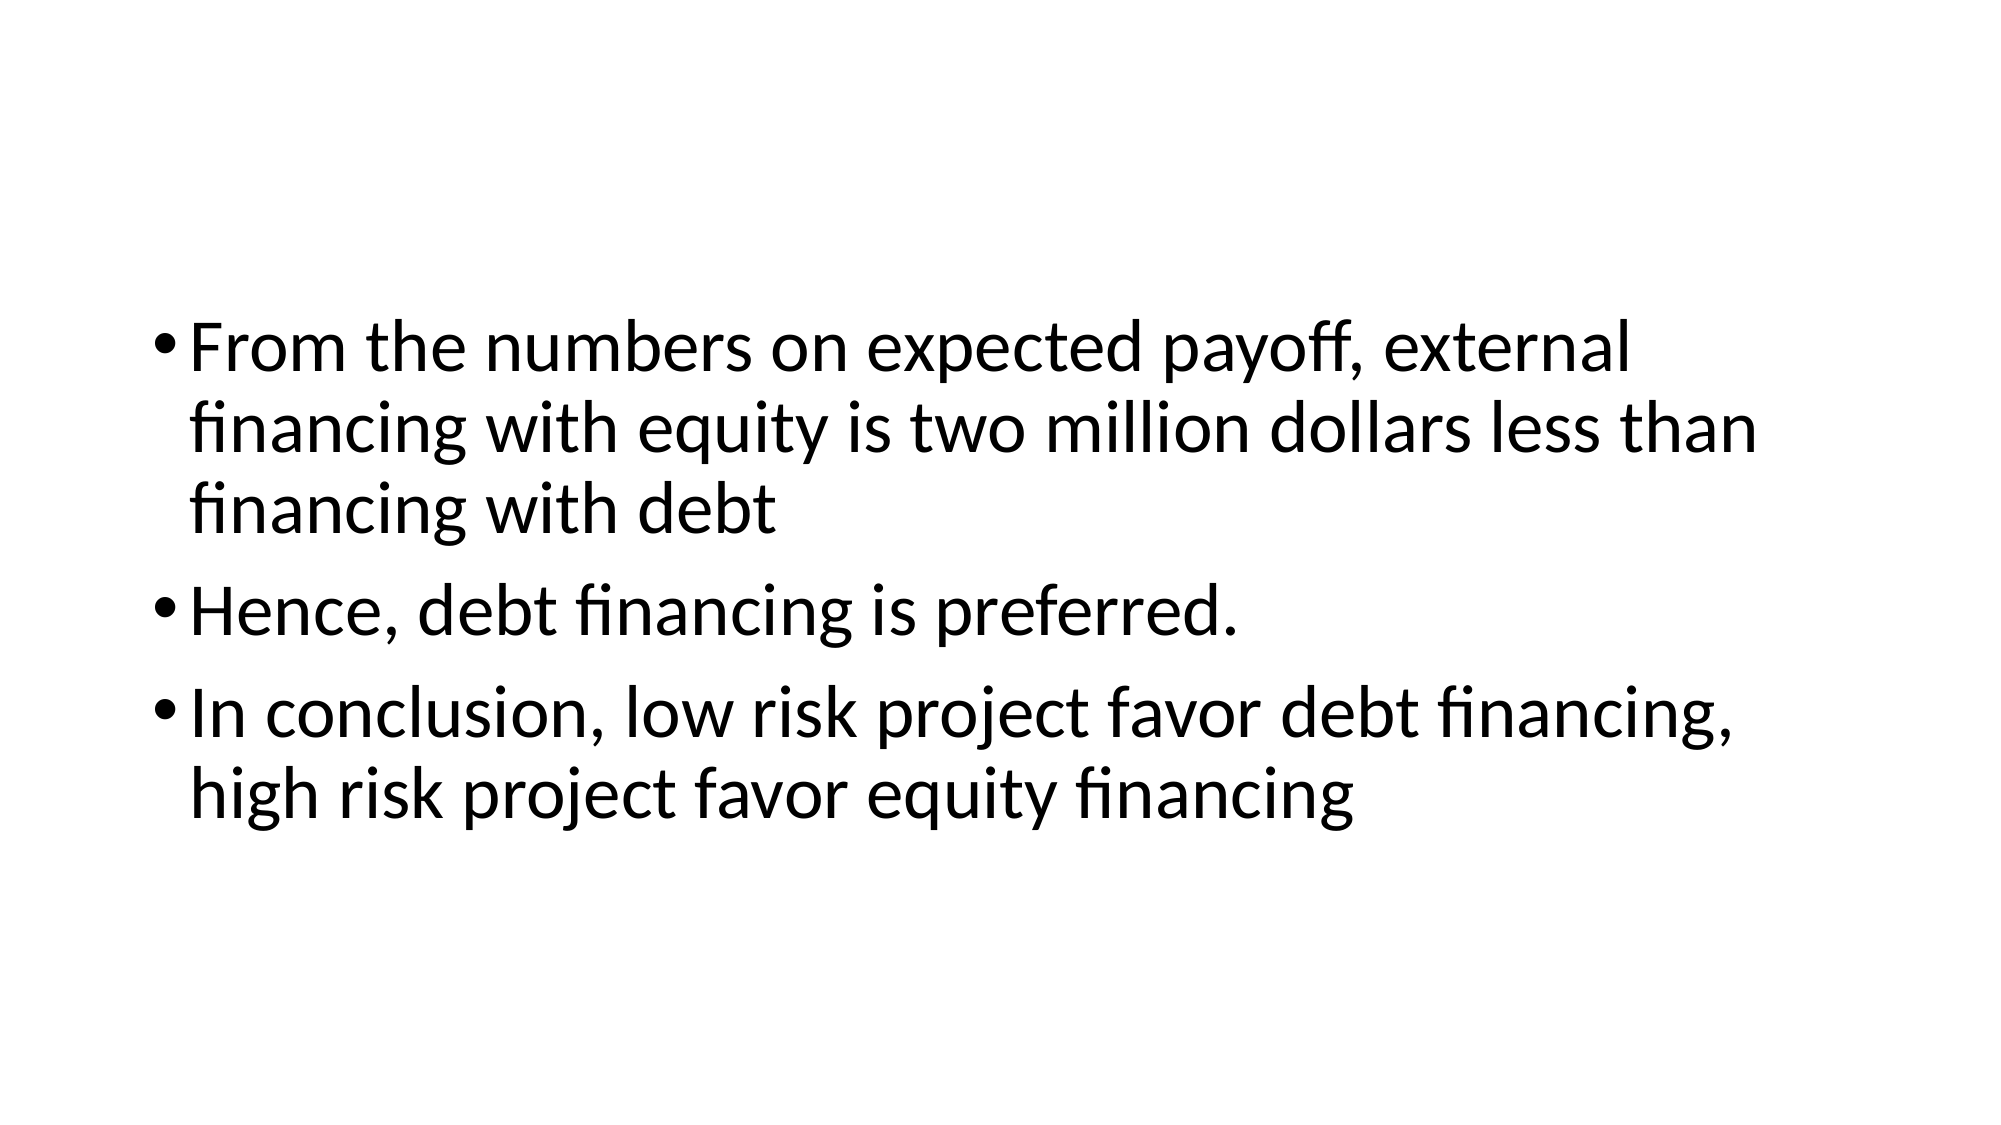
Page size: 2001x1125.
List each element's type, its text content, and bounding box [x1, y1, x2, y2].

list From the numbers on expected payoff, external financing with equity is two million dollars less than financing with debt Hence, debt financing is preferred. In conclusion, low risk project favor debt financing, high risk project favor equity financing [137, 299, 1863, 1014]
